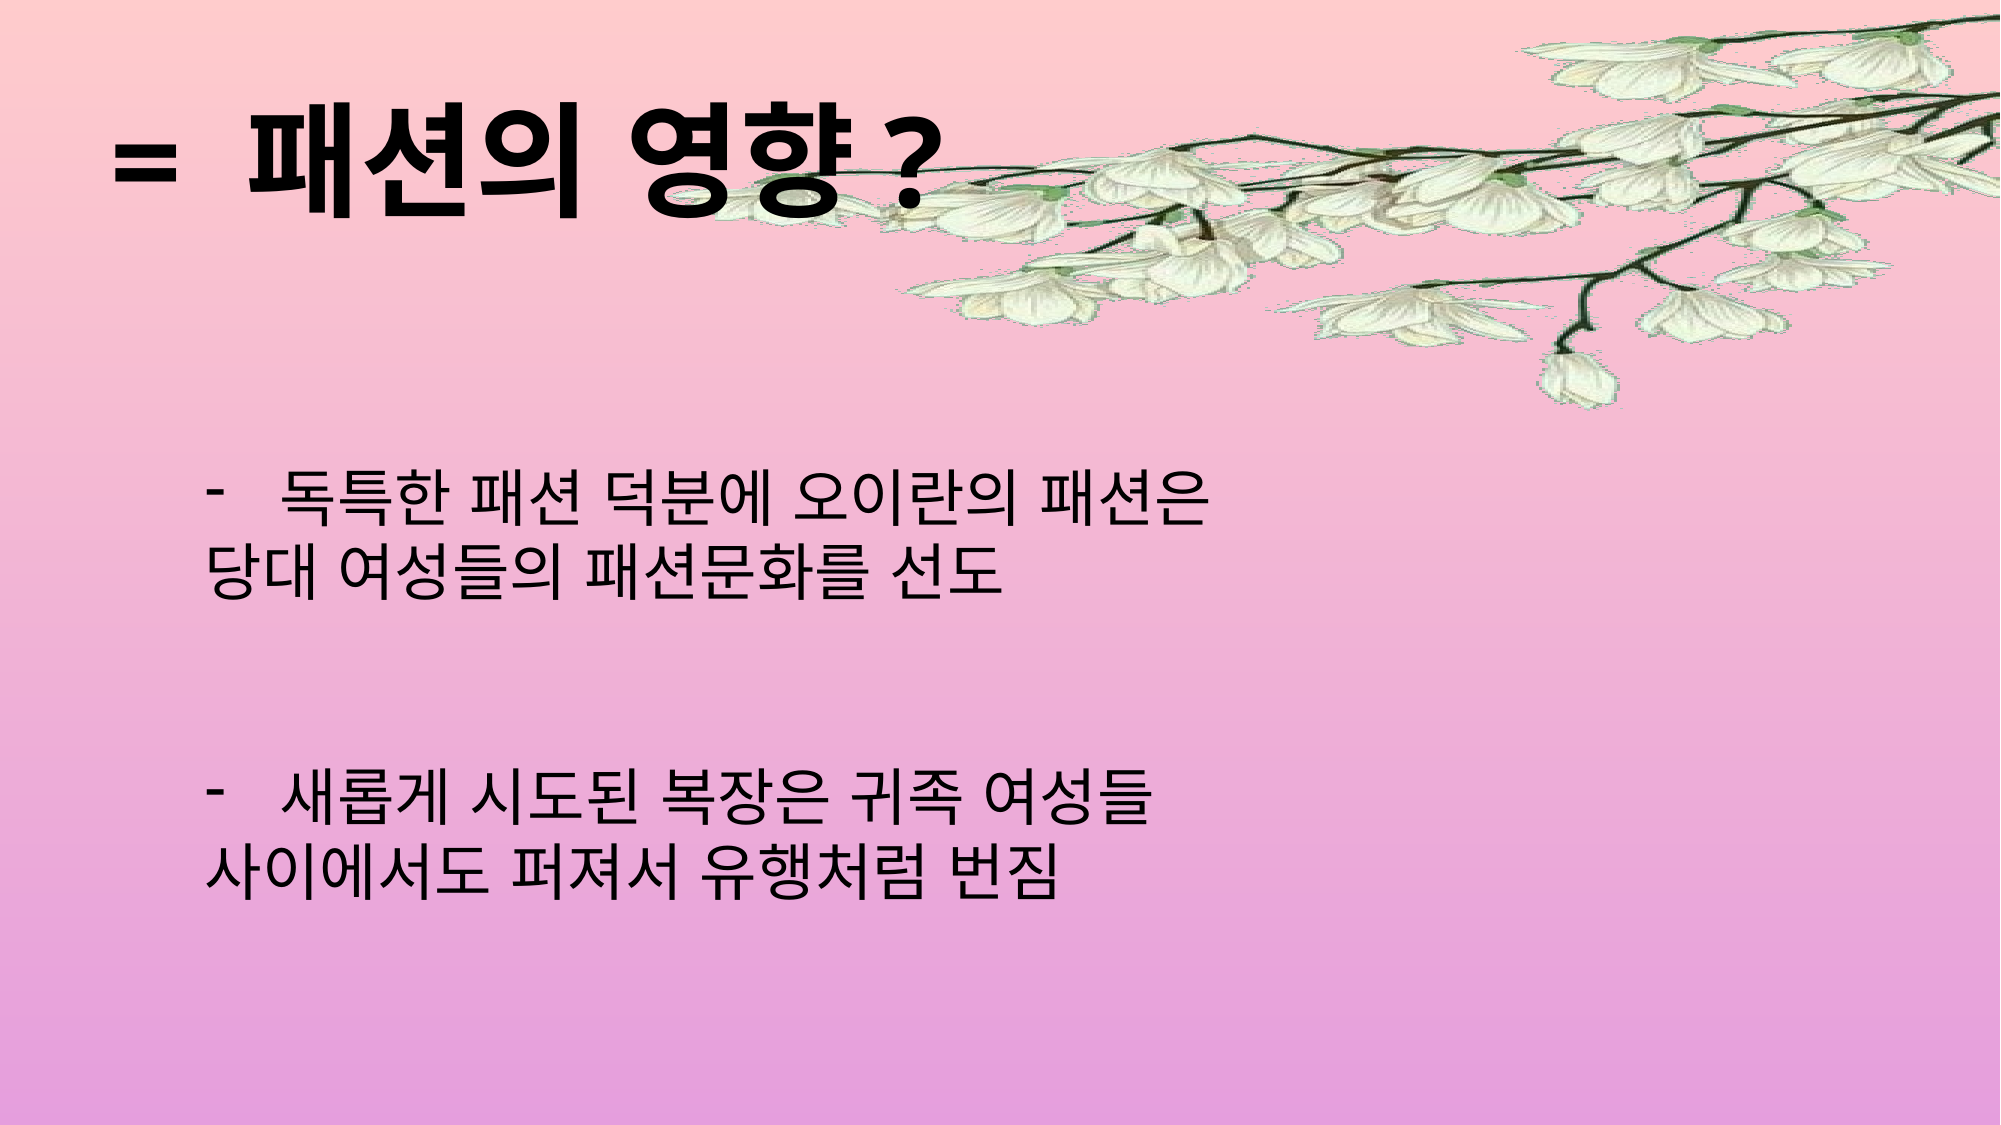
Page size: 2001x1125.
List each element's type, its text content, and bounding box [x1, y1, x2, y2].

text_box 독특한 패션 덕분에 오이란의 패션은 당대 여성들의 패션문화를 선도 새롭게 시도된 복장은 귀족 여성들 사이에서도 퍼져서 유행처럼 번짐 [190, 451, 1245, 916]
text_box = 패션의 영향? [96, 74, 592, 240]
picture [592, 0, 2000, 726]
